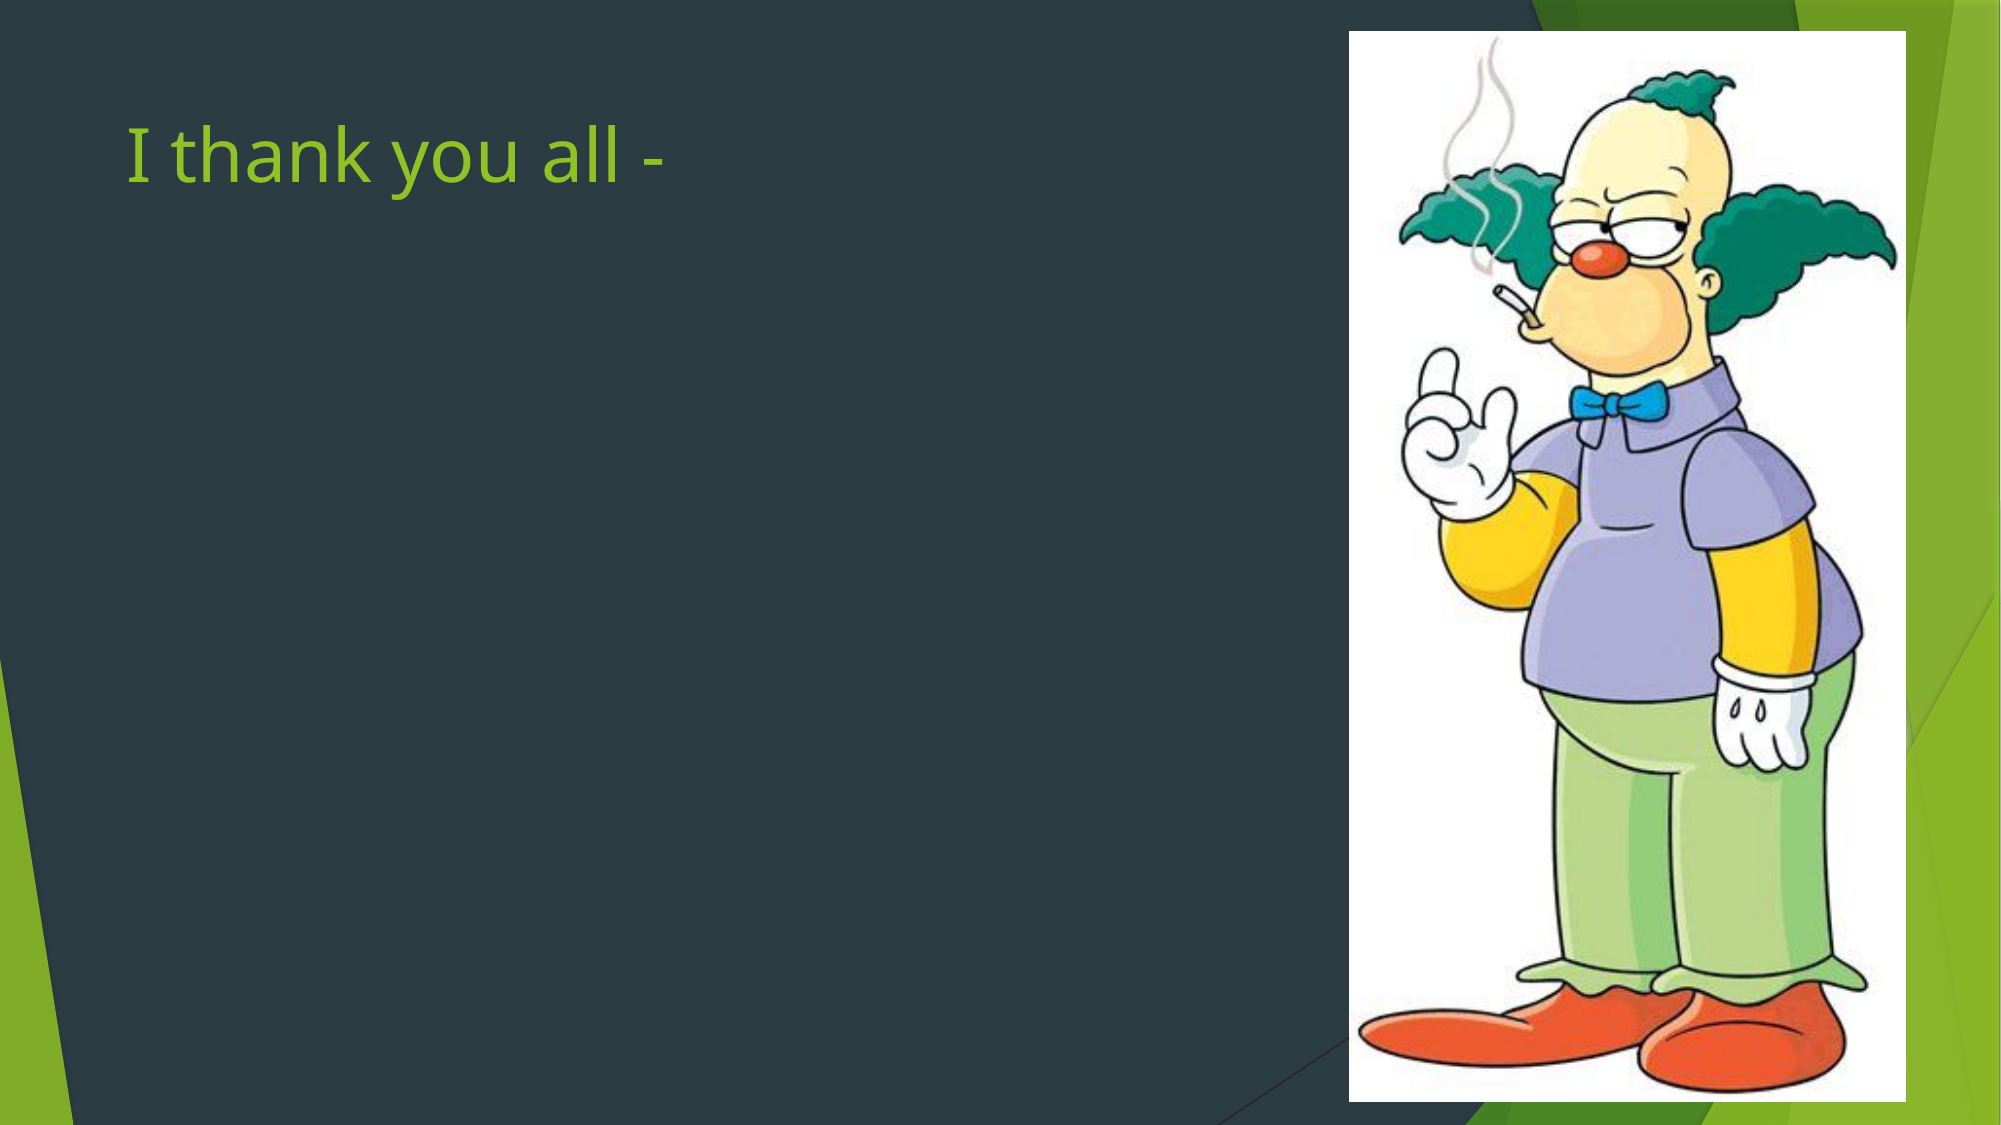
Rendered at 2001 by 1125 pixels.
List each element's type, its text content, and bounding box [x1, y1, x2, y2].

title I thank you all - [111, 99, 1065, 317]
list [1348, 30, 1907, 1102]
